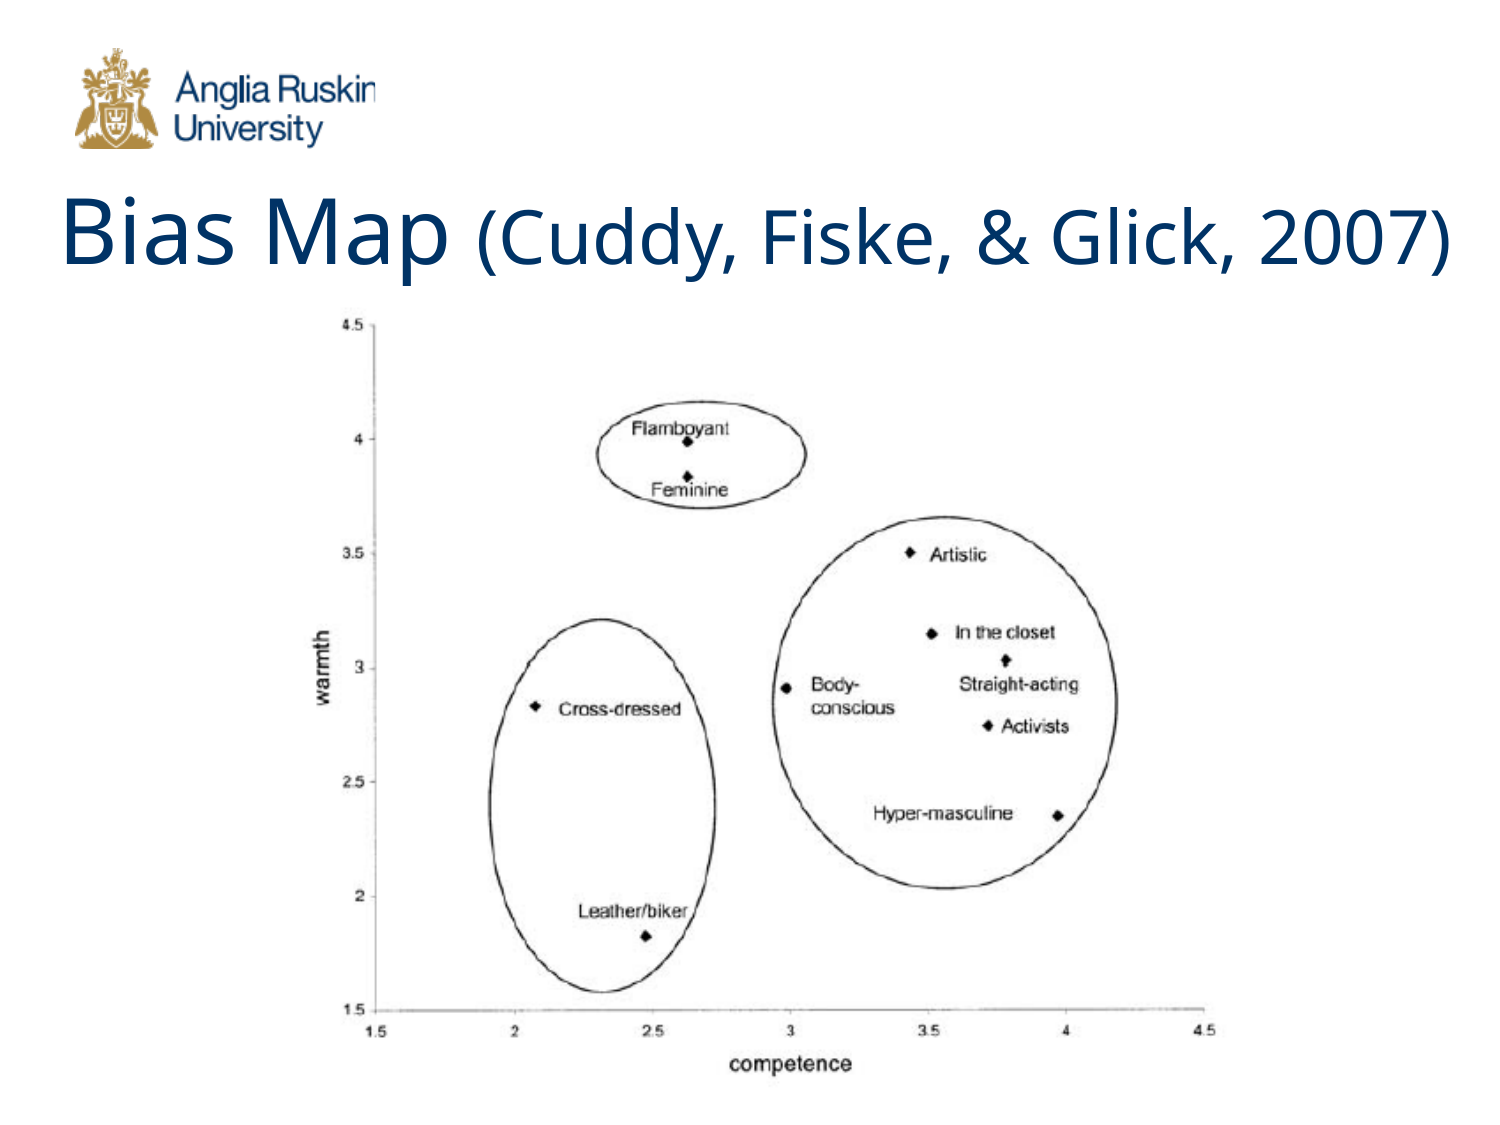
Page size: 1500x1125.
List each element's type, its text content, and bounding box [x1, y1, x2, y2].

title Bias Map (Cuddy, Fiske, & Glick, 2007) [43, 134, 1486, 322]
picture [270, 292, 1259, 1097]
